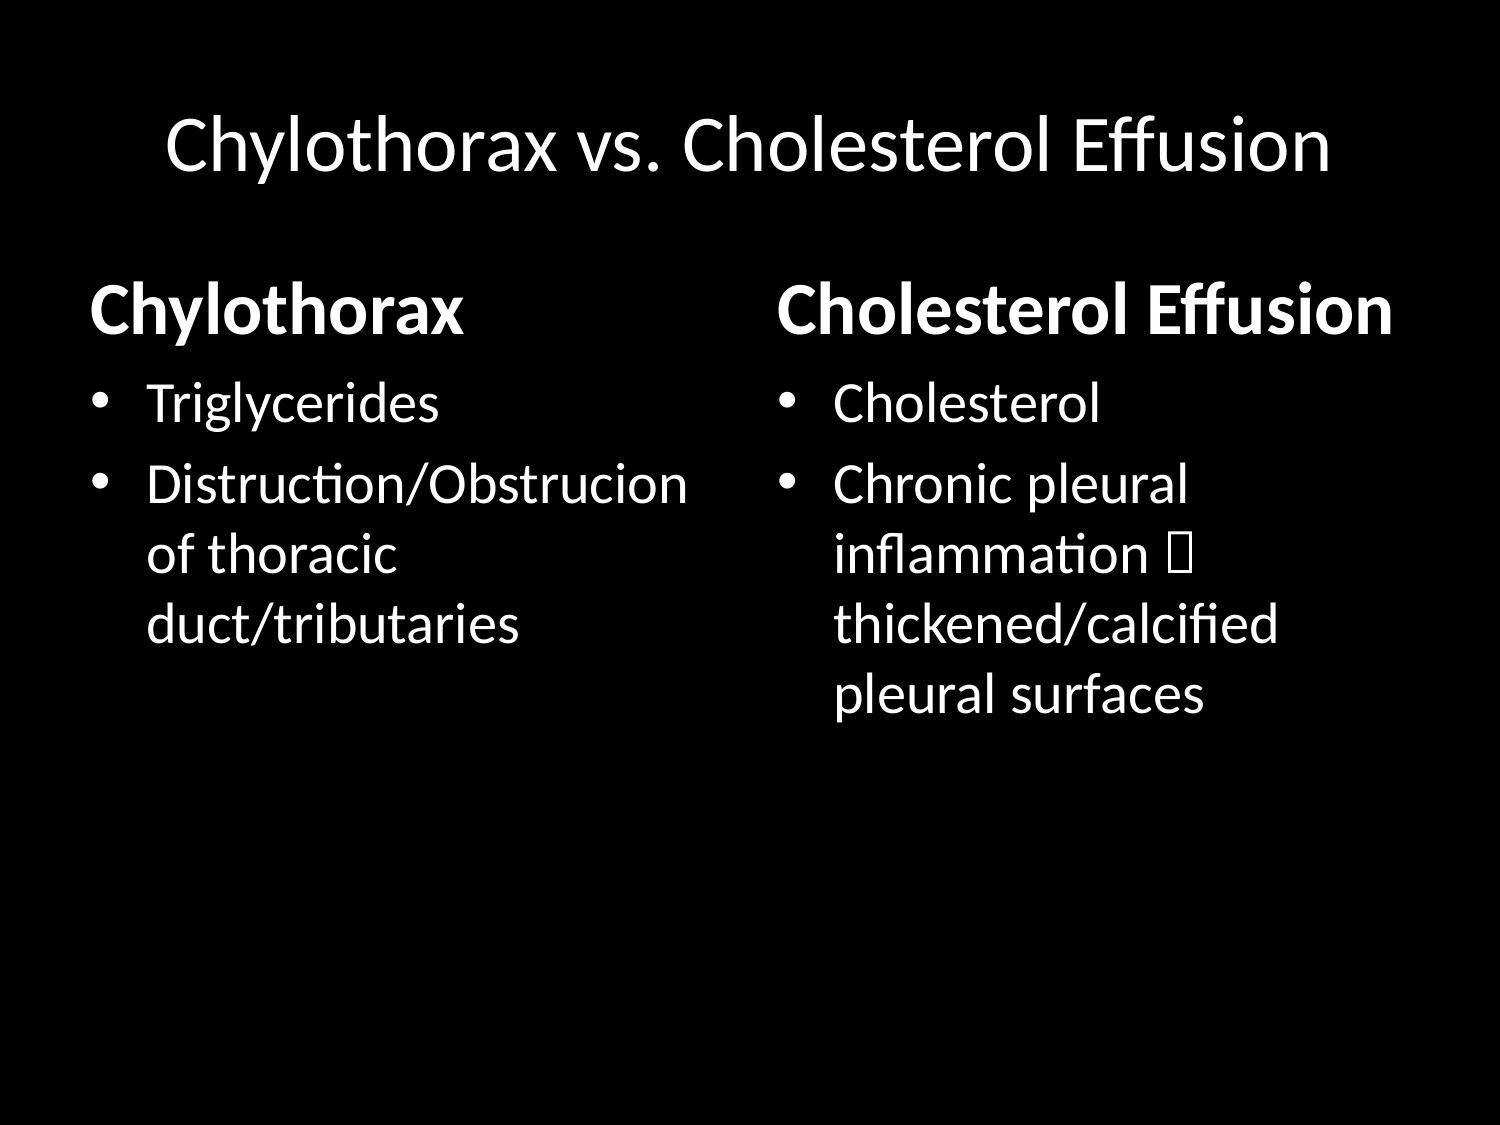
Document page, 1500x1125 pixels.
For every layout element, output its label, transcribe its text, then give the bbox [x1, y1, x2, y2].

list Cholesterol Chronic pleural inflammation  thickened/calcified pleural surfaces [761, 356, 1425, 1005]
list Chylothorax [75, 251, 738, 356]
list Cholesterol Effusion [761, 251, 1425, 356]
list Triglycerides Distruction/Obstrucion of thoracic duct/tributaries [75, 356, 738, 1005]
title Chylothorax vs. Cholesterol Effusion [75, 45, 1425, 233]
